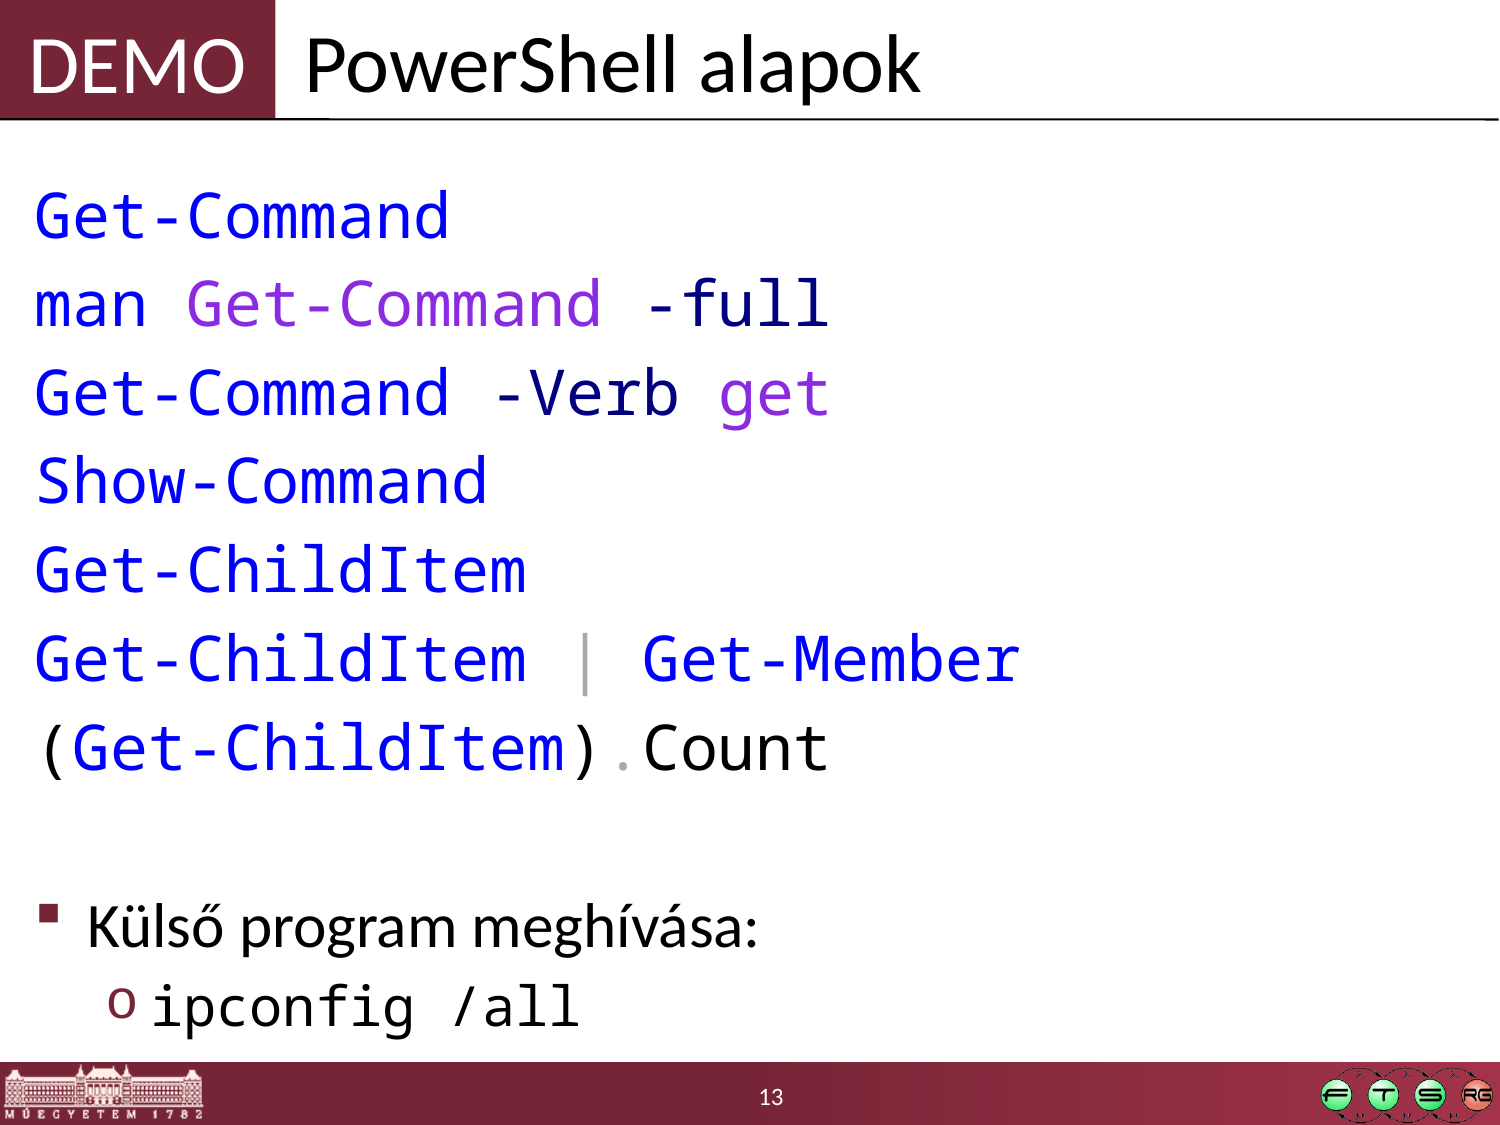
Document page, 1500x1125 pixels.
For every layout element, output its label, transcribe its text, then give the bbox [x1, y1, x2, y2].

picture [1318, 1065, 1494, 1125]
picture [0, 1063, 209, 1123]
slide_number 13 [527, 1066, 1015, 1125]
list Get-Command man Get-Command -full Get-Command -Verb get Show-Command Get-ChildItem Get-ChildItem | Get-Member (Get-ChildItem).Count Külső program meghívása: ipconfig /all [19, 167, 1475, 1048]
list PowerShell alapok [269, 0, 1500, 120]
